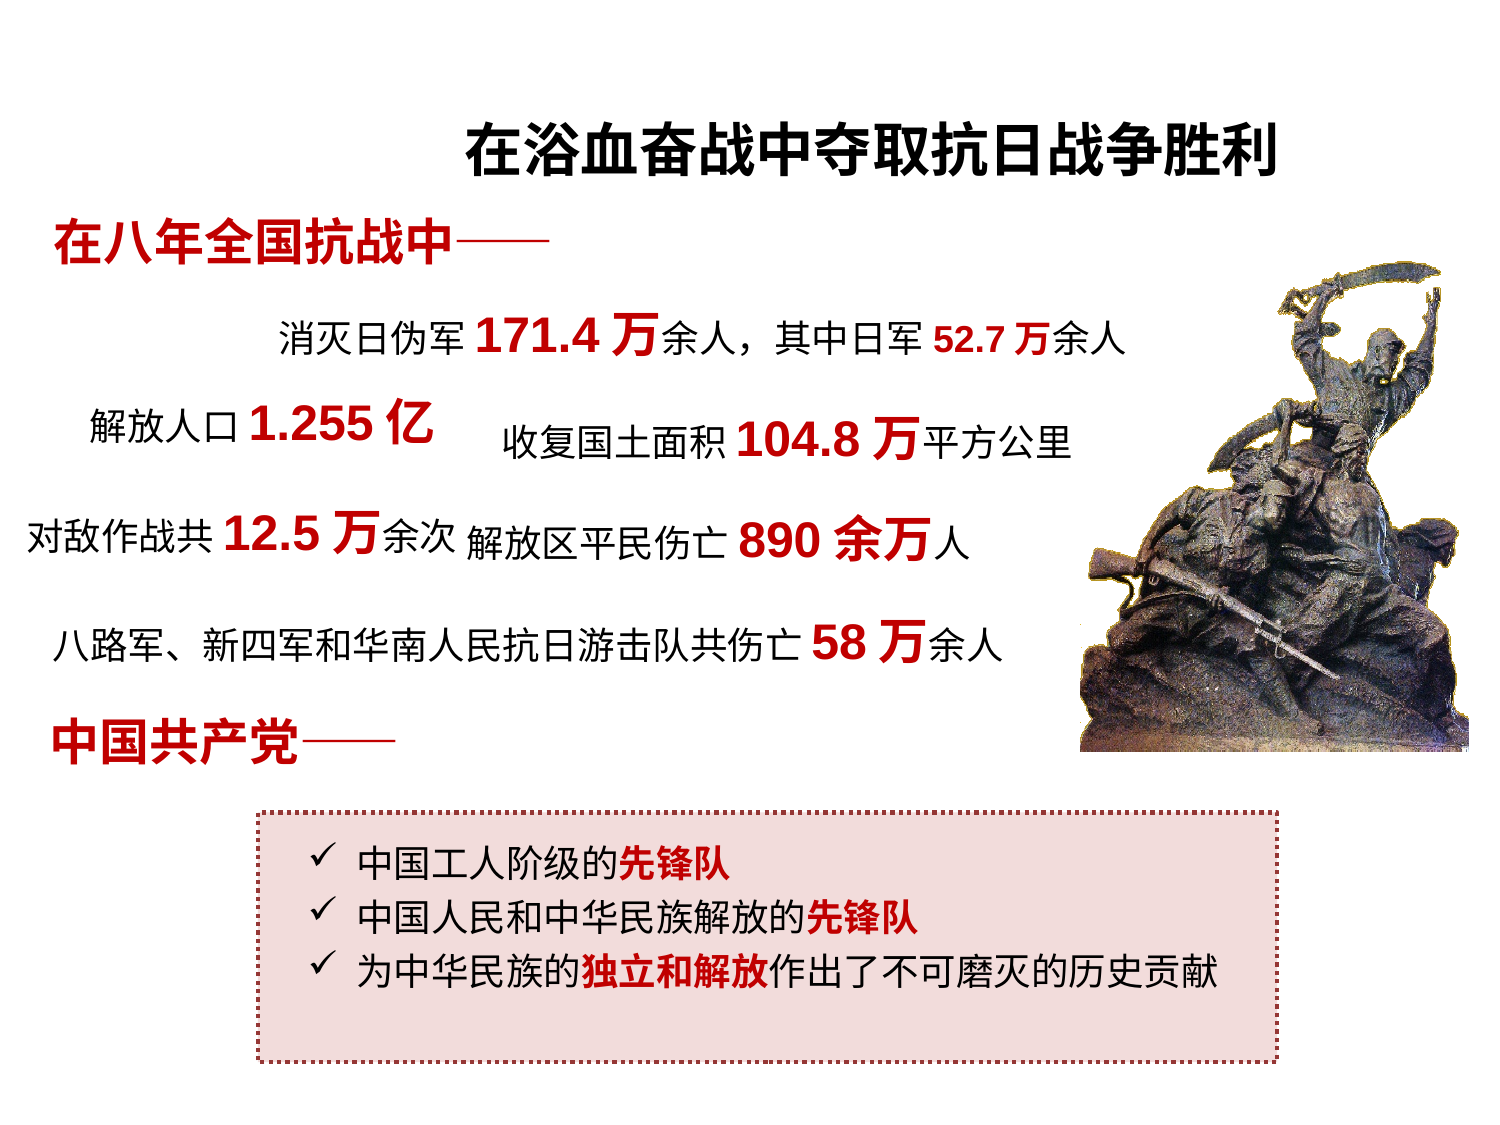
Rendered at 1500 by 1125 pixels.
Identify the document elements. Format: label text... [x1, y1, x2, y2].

text_box 对敌作战共12.5万余次 [11, 492, 472, 568]
text_box 解放区平民伤亡890余万人 [452, 499, 986, 575]
text_box 八路军、新四军和华南人民抗日游击队共伤亡58万余人 [37, 602, 1075, 677]
picture [1080, 255, 1469, 752]
text_box 收复国土面积104.8万平方公里 [486, 398, 1075, 474]
text_box 中国共产党—— [35, 703, 1008, 778]
text_box 在八年全国抗战中—— [39, 203, 569, 278]
text_box 消灭日伪军171.4万余人，其中日军52.7万余人 [263, 294, 1075, 370]
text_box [257, 812, 1278, 1063]
text_box 在浴血奋战中夺取抗日战争胜利 [449, 105, 1295, 191]
text_box 解放人口1.255亿 [75, 382, 451, 458]
